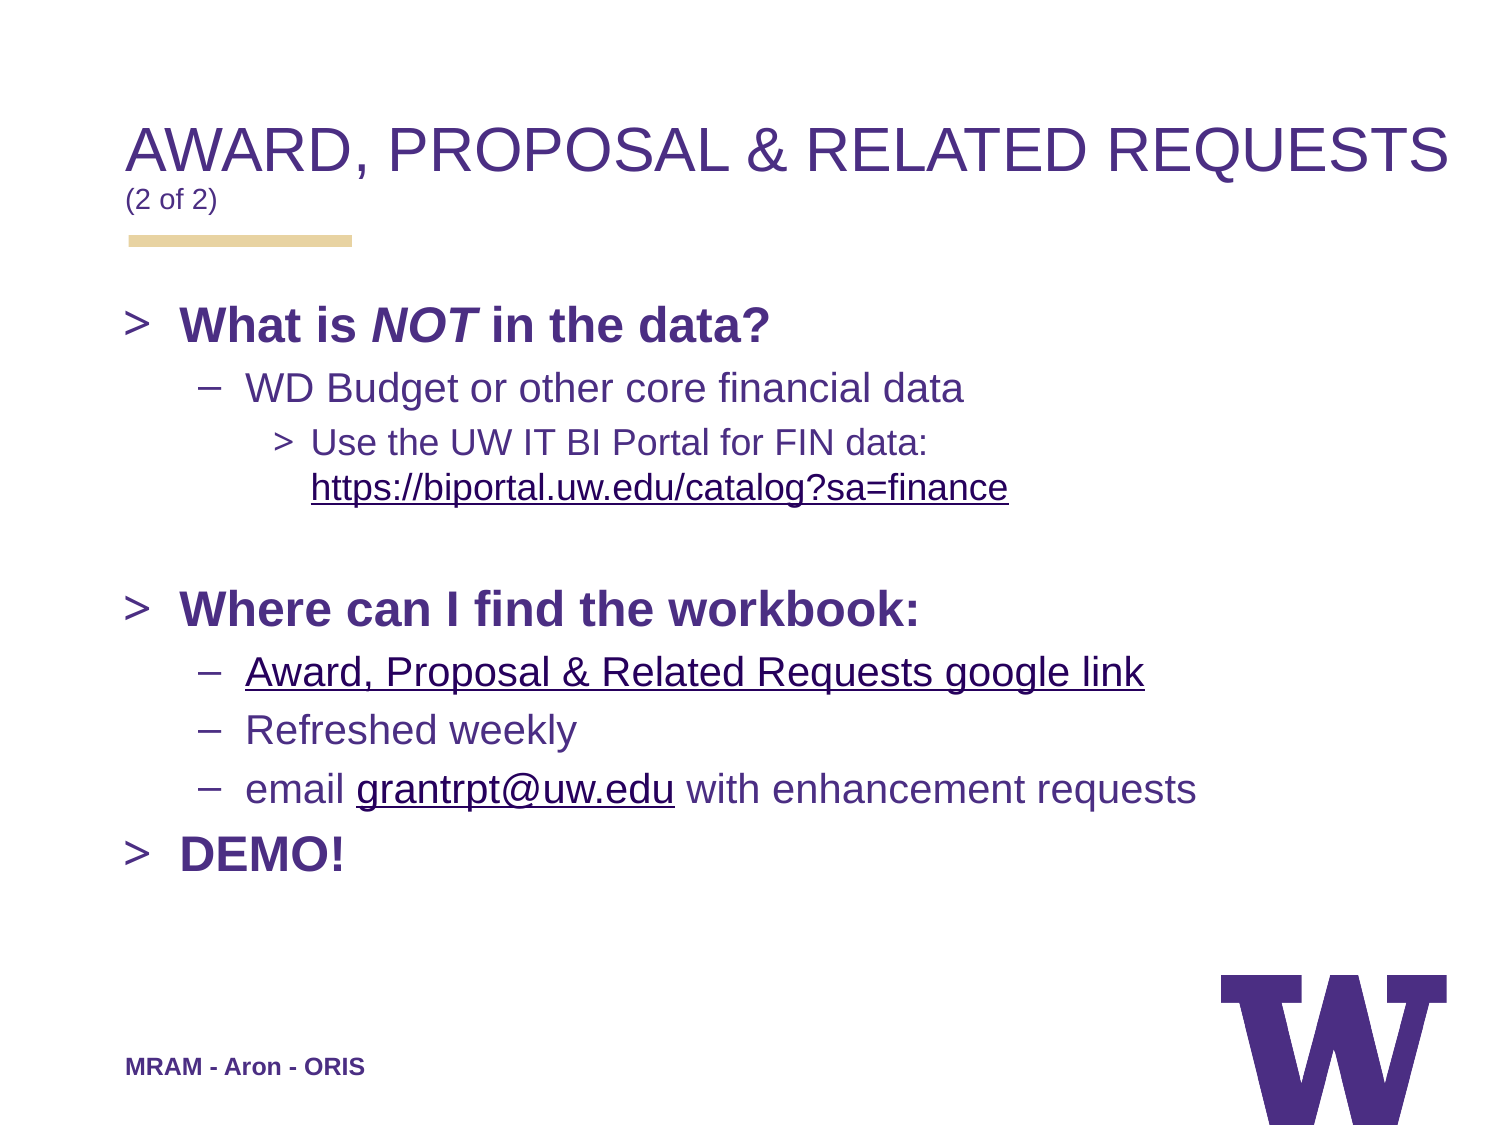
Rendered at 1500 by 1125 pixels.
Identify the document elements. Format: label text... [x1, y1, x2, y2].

picture [128, 235, 352, 247]
title AWARD, PROPOSAL & RELATED REQUESTS (2 of 2) [110, 60, 1468, 224]
list What is NOT in the data? WD Budget or other core financial data Use the UW IT BI Portal for FIN data: https://biportal.uw.edu/catalog?sa=finance Where can I find the workbook: Award, Proposal & Related Requests google link Refreshed weekly email grantrpt@uw.edu with enhancement requests DEMO! [108, 284, 1453, 944]
text_box MRAM - Aron - ORIS [110, 1033, 1297, 1088]
picture [1221, 975, 1447, 1125]
